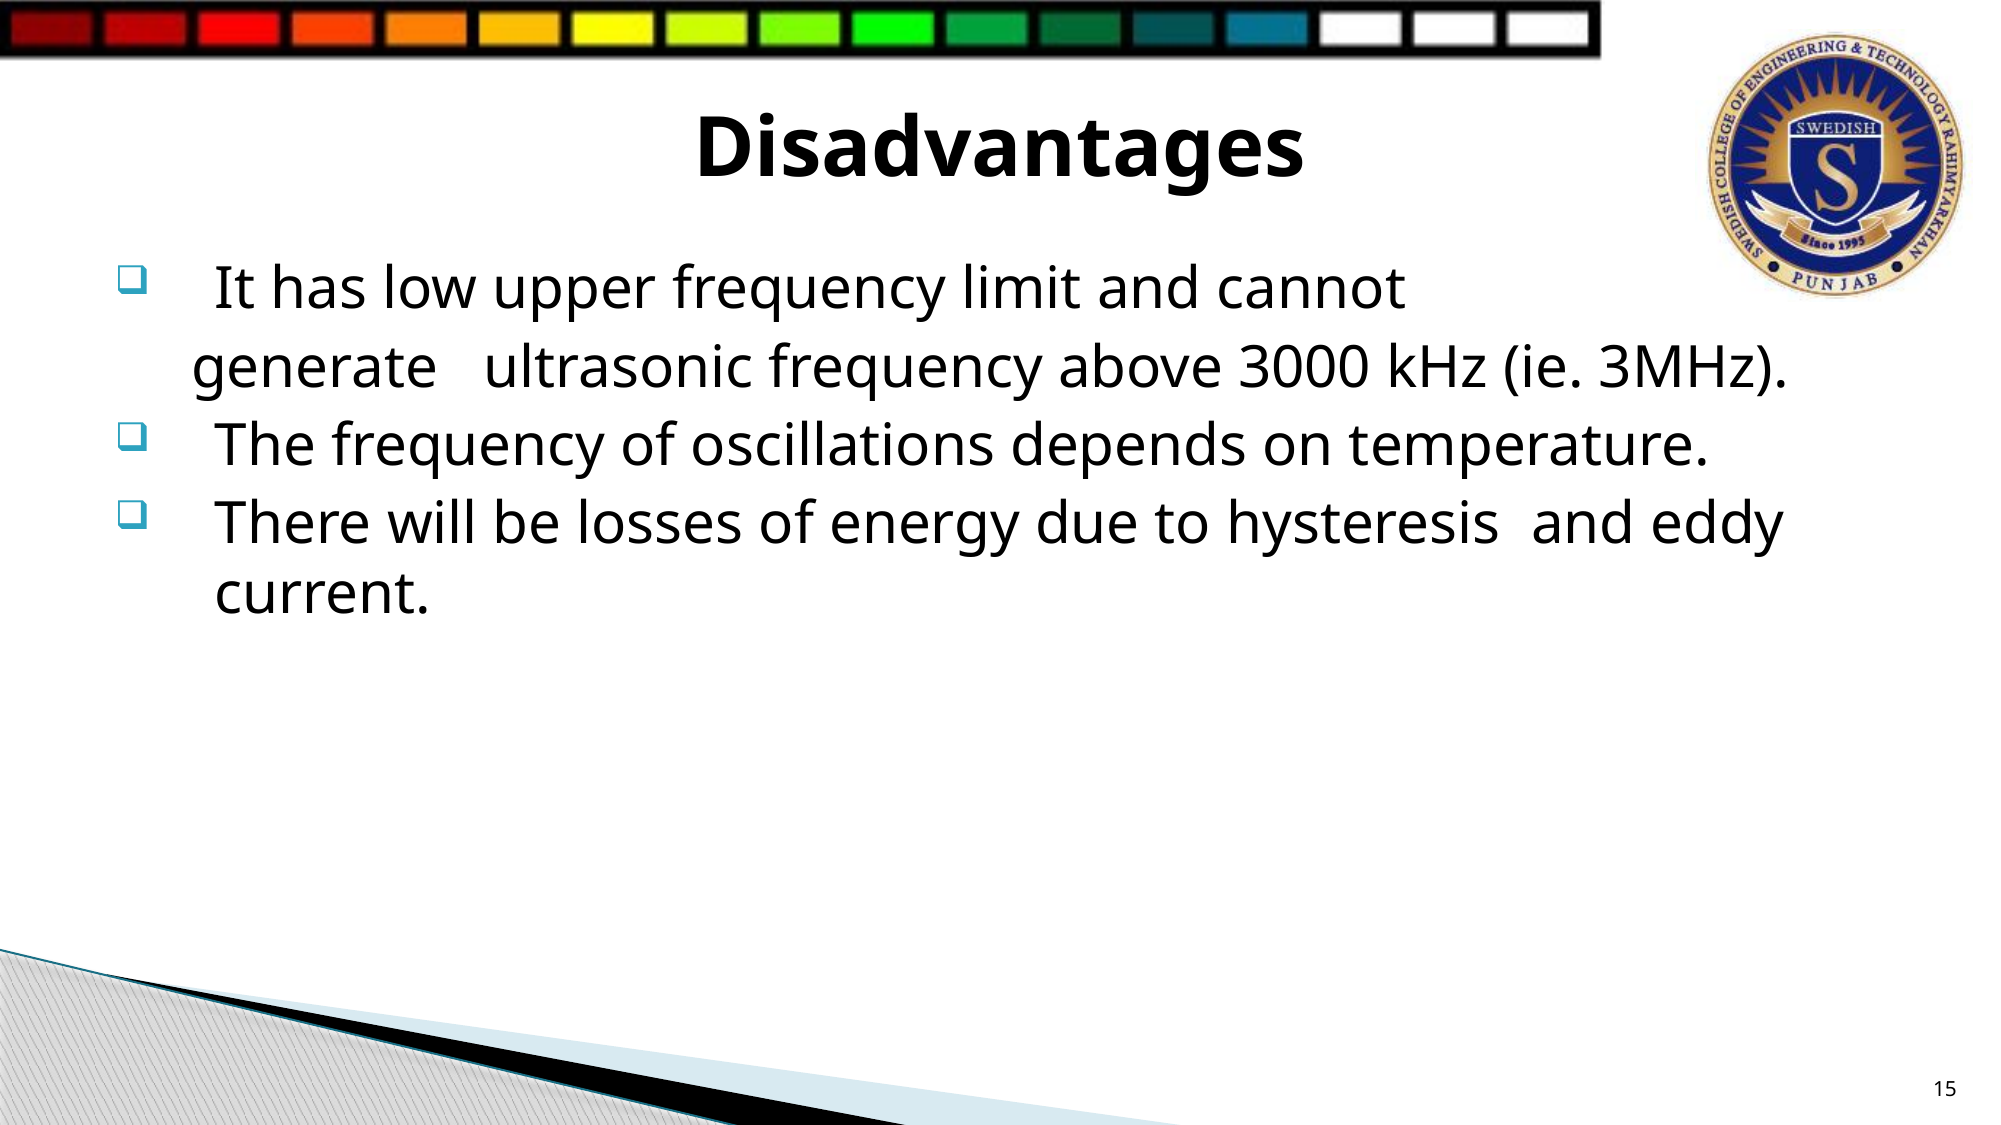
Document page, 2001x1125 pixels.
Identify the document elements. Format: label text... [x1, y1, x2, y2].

list It has low upper frequency limit and cannot generate ultrasonic frequency above 3000 kHz (ie. 3MHz). The frequency of oscillations depends on temperature. There will be losses of energy due to hysteresis and eddy current. [99, 337, 1900, 986]
picture [1694, 29, 1973, 302]
slide_number 15 [1891, 1051, 1972, 1112]
title Disadvantages [99, 50, 1900, 337]
picture [0, 0, 1605, 64]
